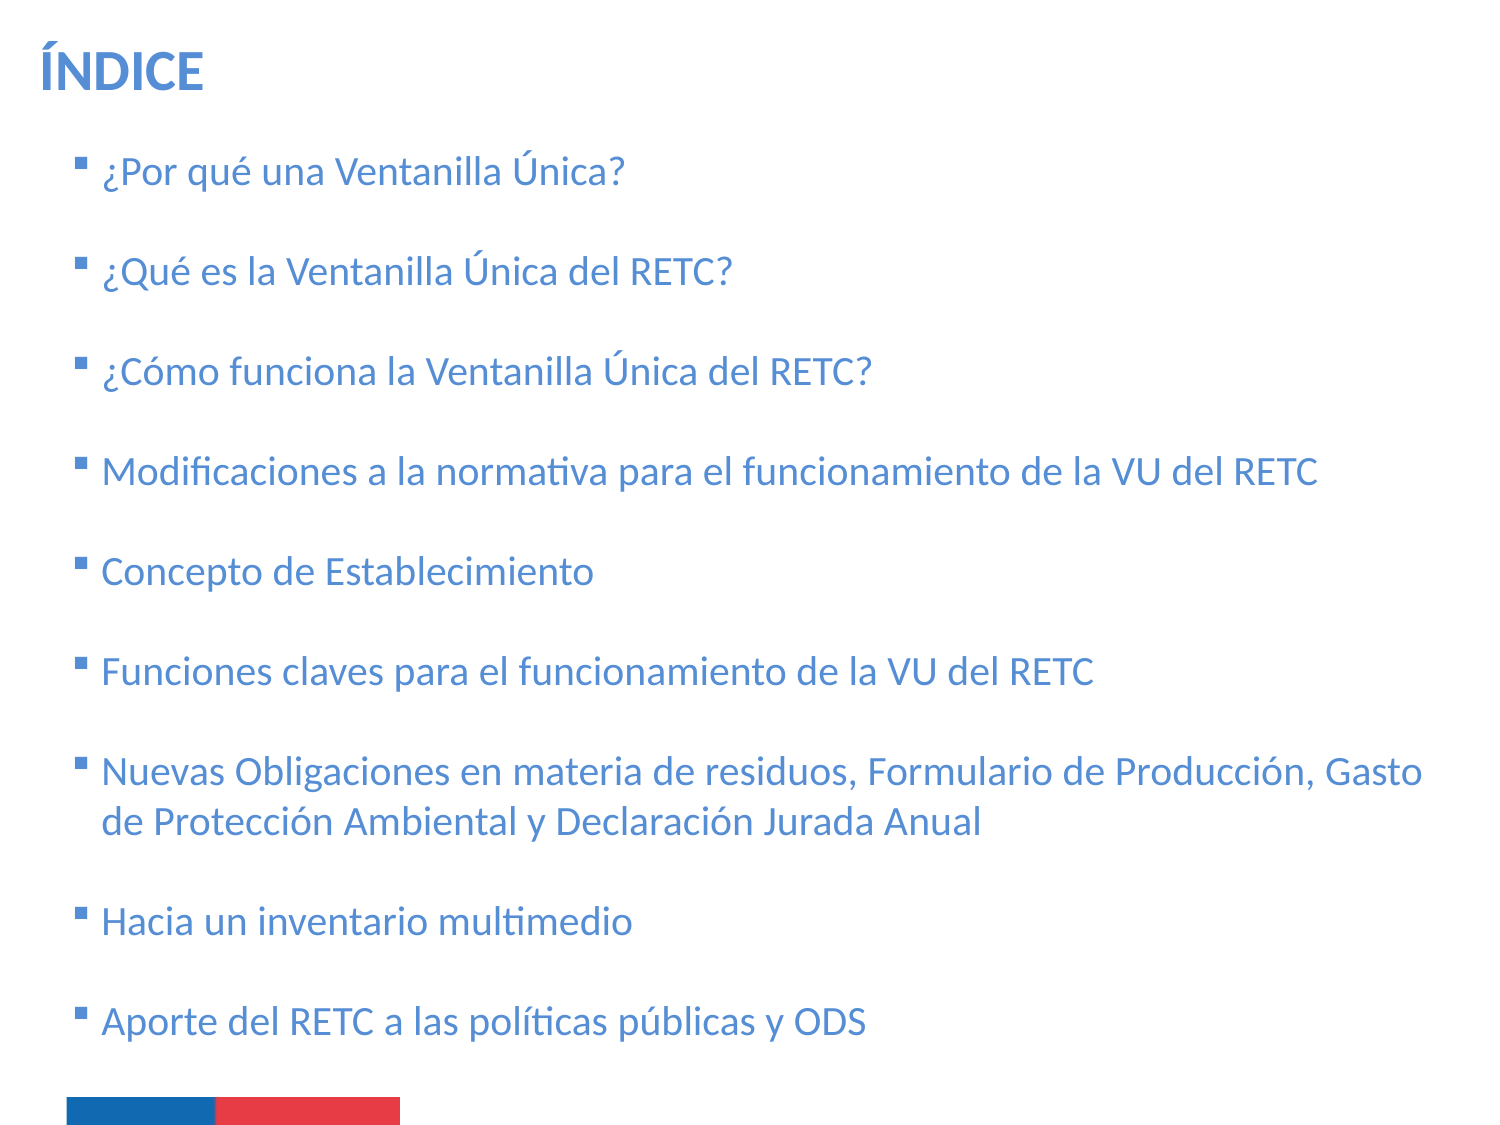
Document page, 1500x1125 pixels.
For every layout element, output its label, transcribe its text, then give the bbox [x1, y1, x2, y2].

text_box ¿Por qué una Ventanilla Única? ¿Qué es la Ventanilla Única del RETC? ¿Cómo funciona la Ventanilla Única del RETC? Modificaciones a la normativa para el funcionamiento de la VU del RETC Concepto de Establecimiento Funciones claves para el funcionamiento de la VU del RETC Nuevas Obligaciones en materia de residuos, Formulario de Producción, Gasto de Protección Ambiental y Declaración Jurada Anual Hacia un inventario multimedio Aporte del RETC a las políticas públicas y ODS [56, 136, 1483, 1125]
title ÍNDICE [24, 24, 1365, 102]
